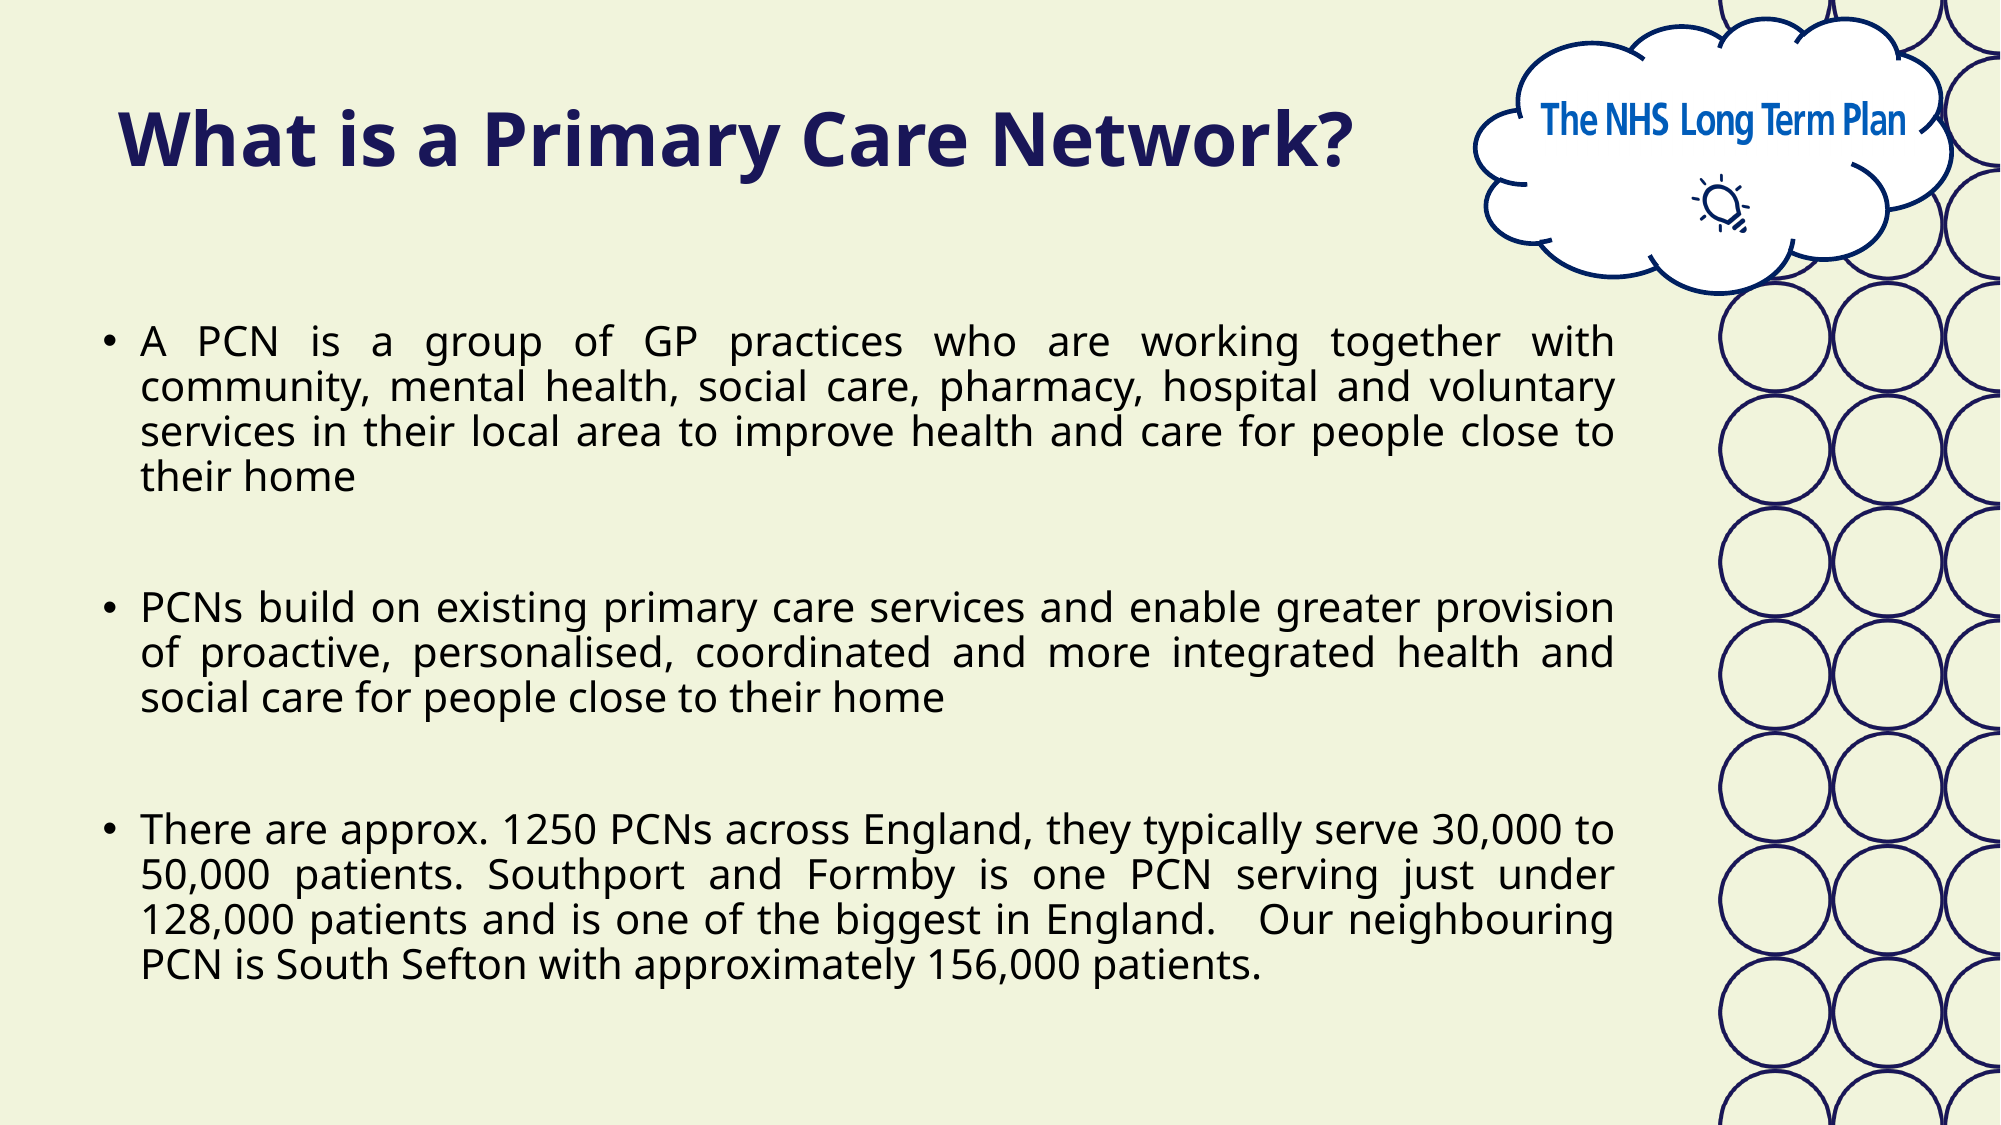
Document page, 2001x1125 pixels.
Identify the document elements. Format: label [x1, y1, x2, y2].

text_box [0, 0, 2000, 1125]
picture [1690, 166, 1755, 245]
picture [1535, 91, 1915, 156]
